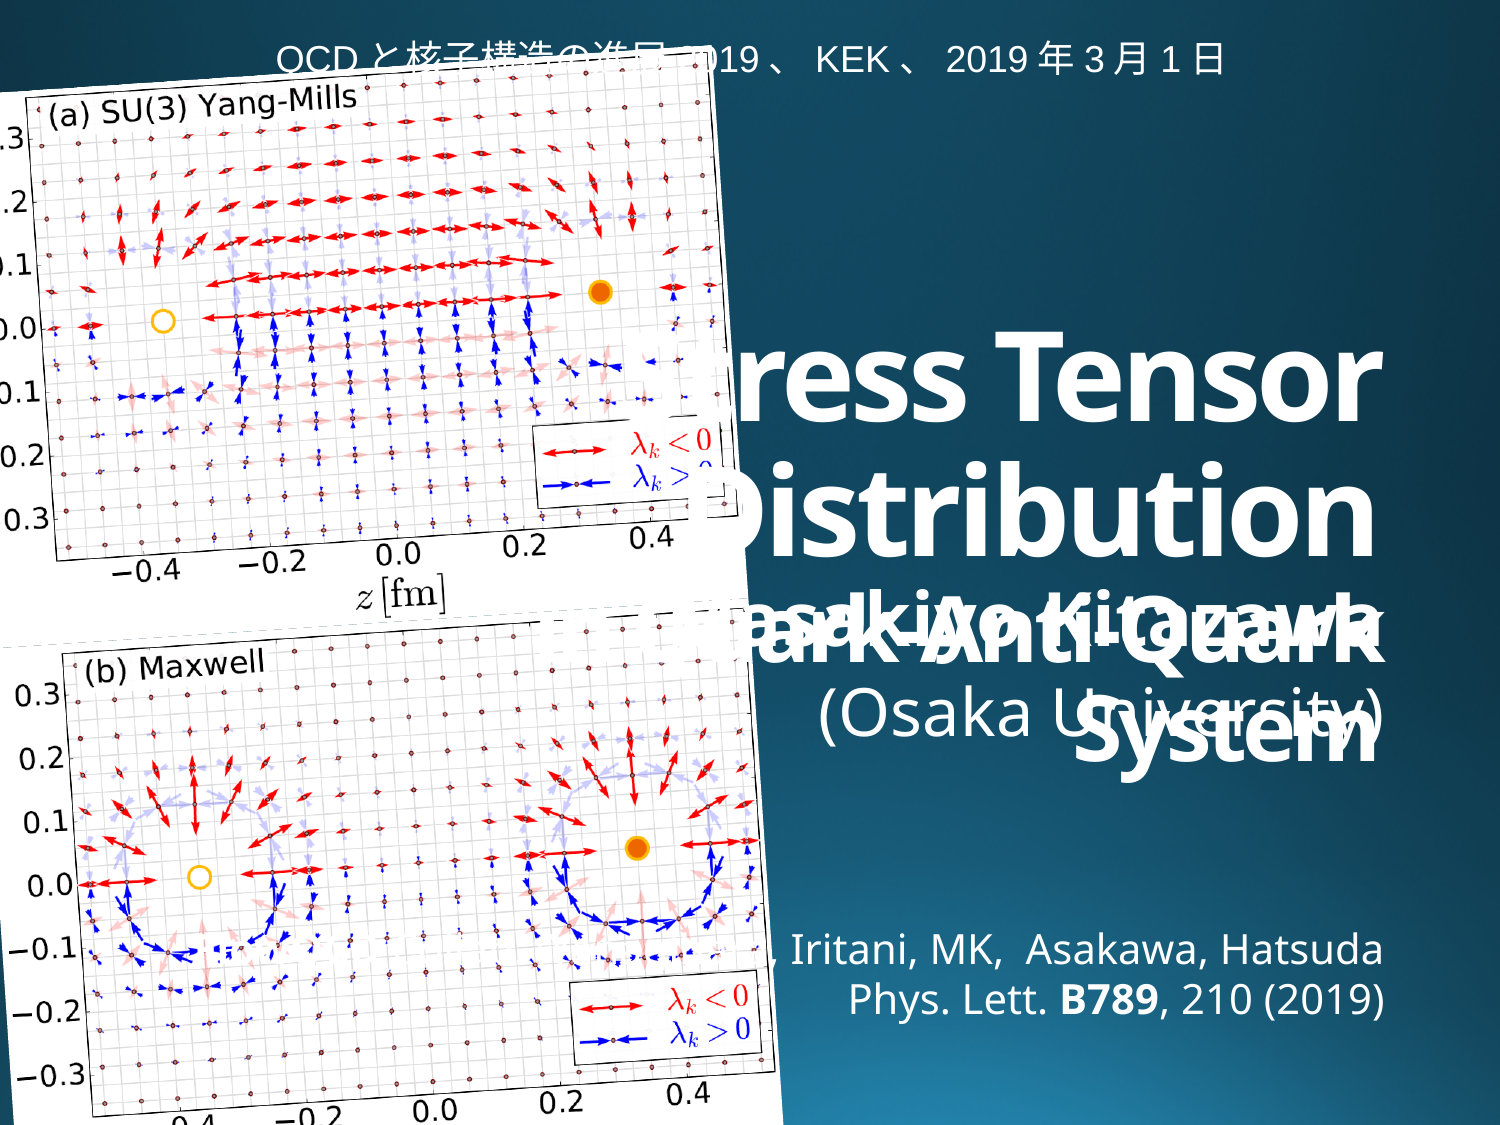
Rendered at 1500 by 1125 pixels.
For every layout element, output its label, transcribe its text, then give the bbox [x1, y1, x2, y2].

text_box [0, 69, 750, 1125]
picture [0, 0, 1500, 1125]
subtitle Masakiyo Kitazawa (Osaka University) [750, 656, 1400, 759]
text_box FlowQCD Collab. (Yanagihara, Iritani, MK, Asakawa, Hatsuda Phys. Lett. B789, 210 (2019) [750, 915, 1400, 1031]
text_box QCDと核子構造の進展2019、KEK、2019年3月1日 [260, 27, 1243, 88]
title Stress Tensor Distribution in Quark-Anti-Quark System [750, 306, 1397, 503]
